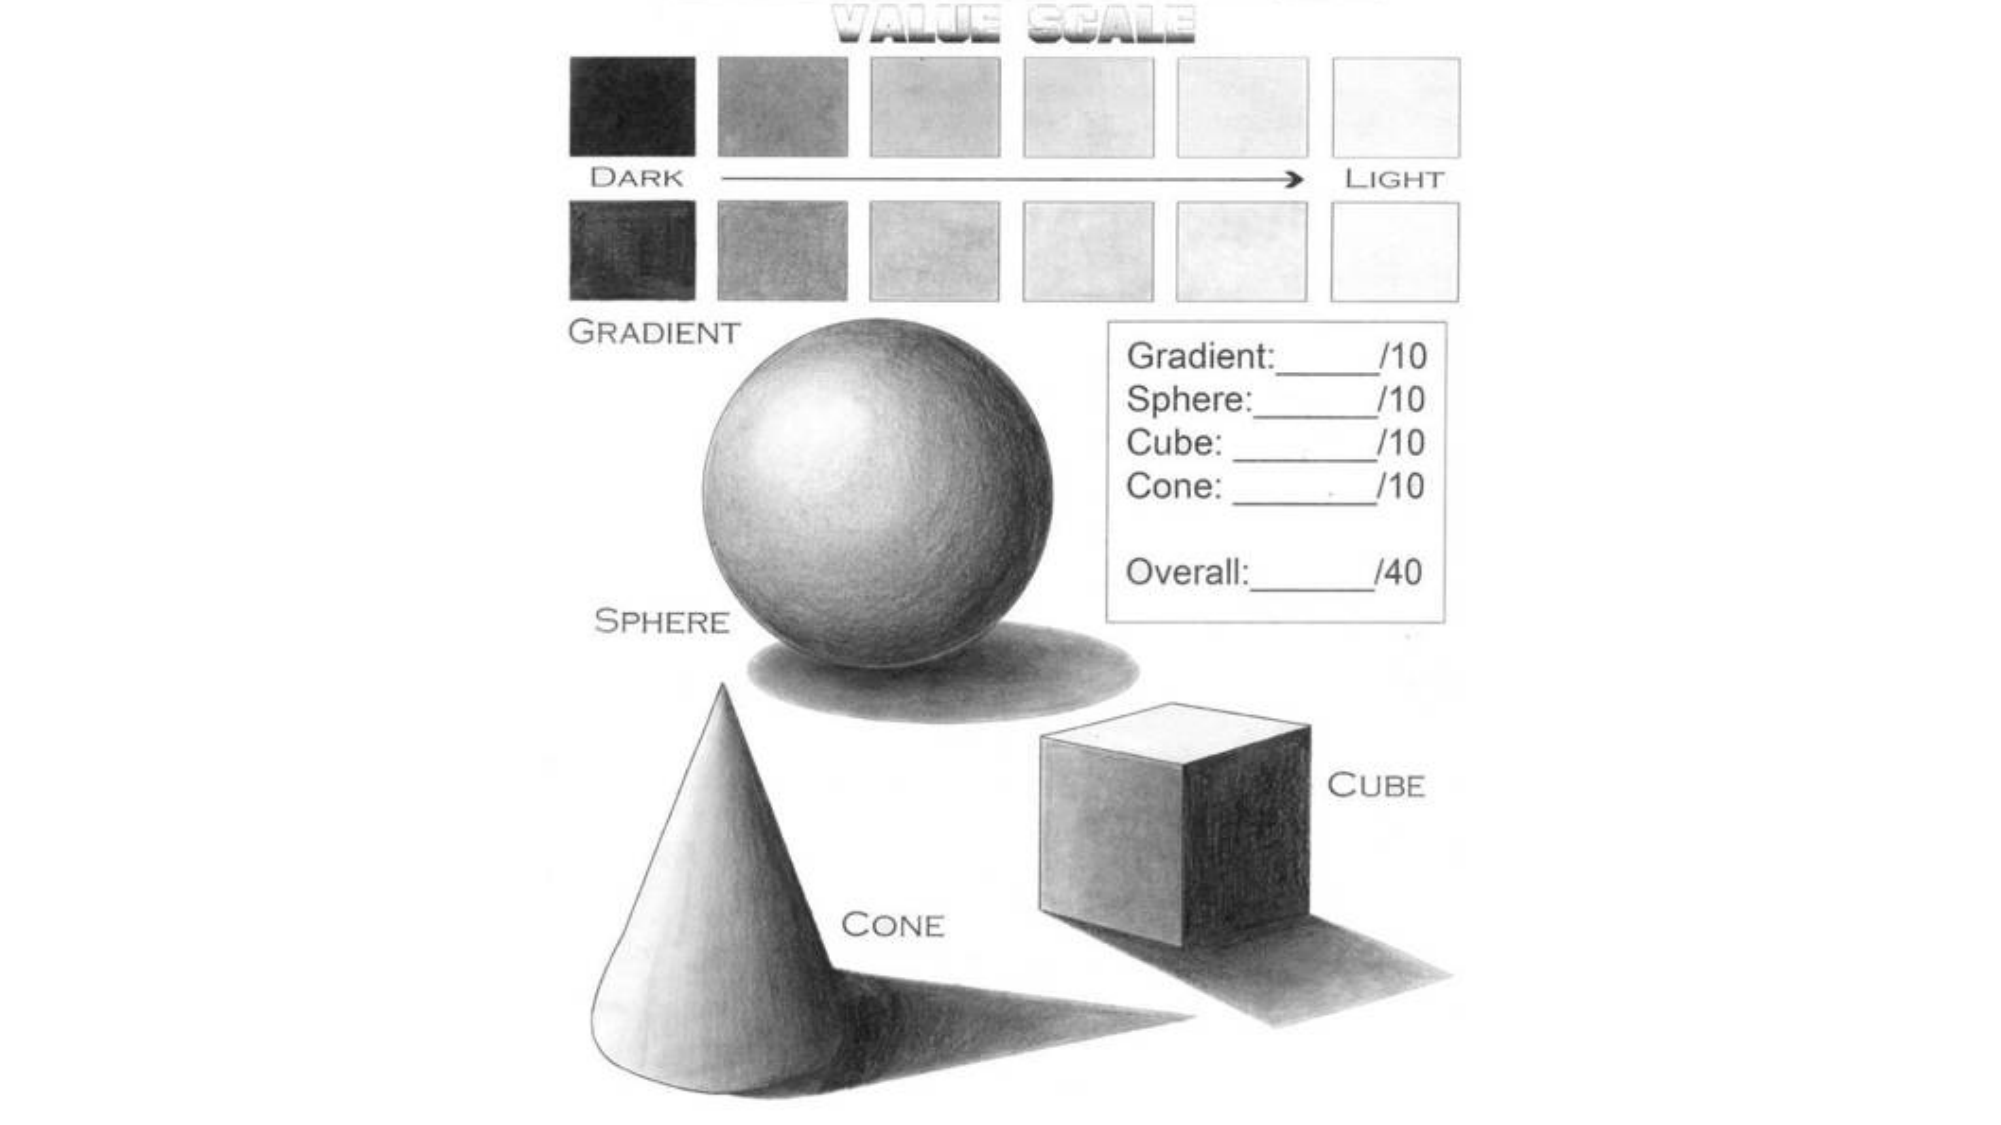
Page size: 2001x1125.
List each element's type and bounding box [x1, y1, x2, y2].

picture [526, 0, 1473, 1125]
